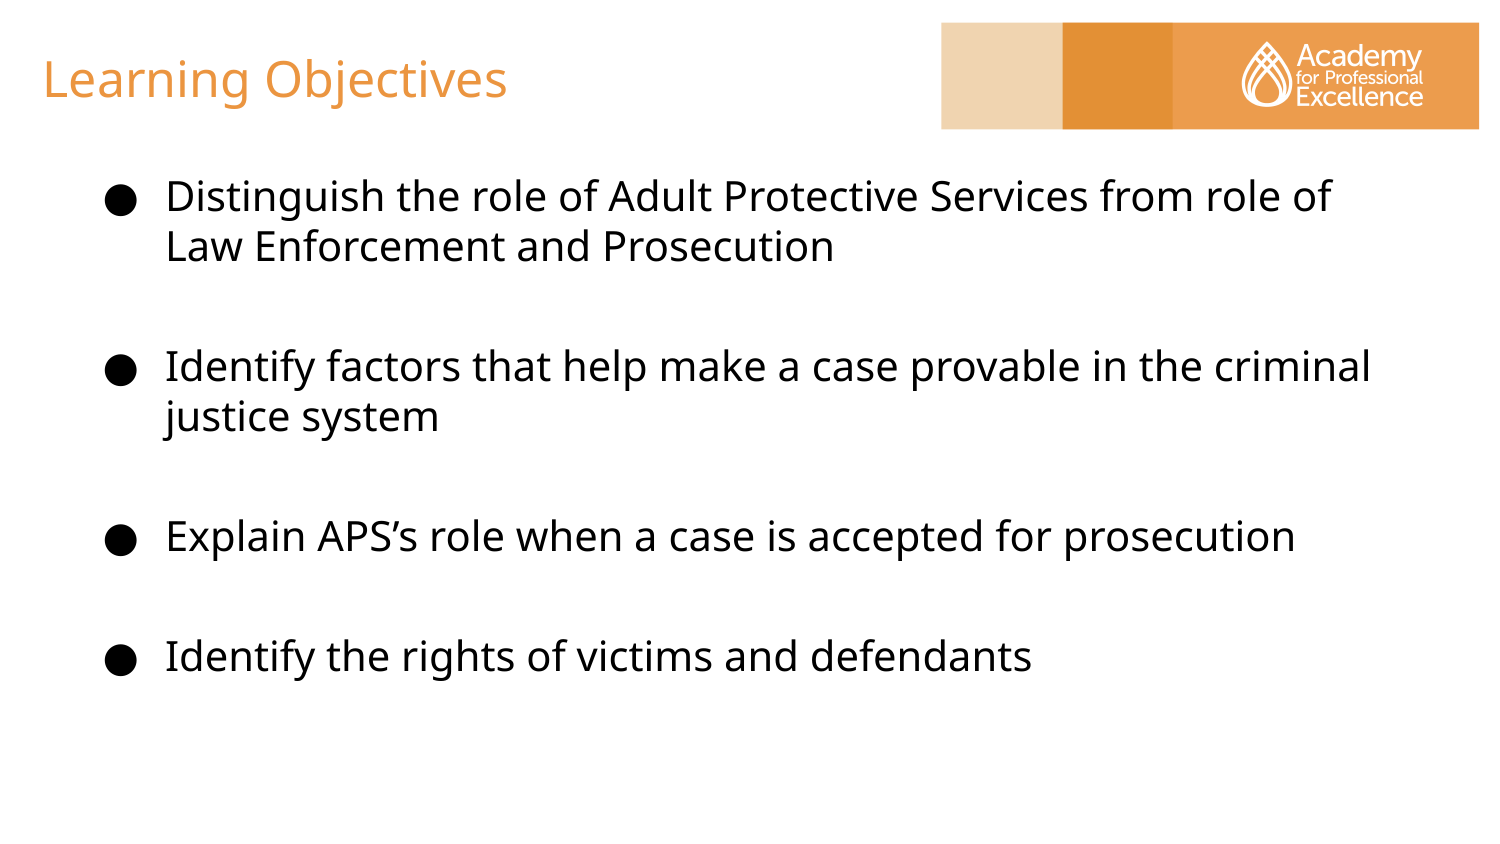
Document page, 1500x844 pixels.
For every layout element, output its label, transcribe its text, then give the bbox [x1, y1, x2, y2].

picture [1378, 39, 1429, 112]
title Learning Objectives [27, 6, 1378, 148]
list Distinguish the role of Adult Protective Services from role of Law Enforcement and Prosecution Identify factors that help make a case provable in the criminal justice system Explain APS’s role when a case is accepted for prosecution Identify the rights of victims and defendants [75, 154, 1425, 712]
